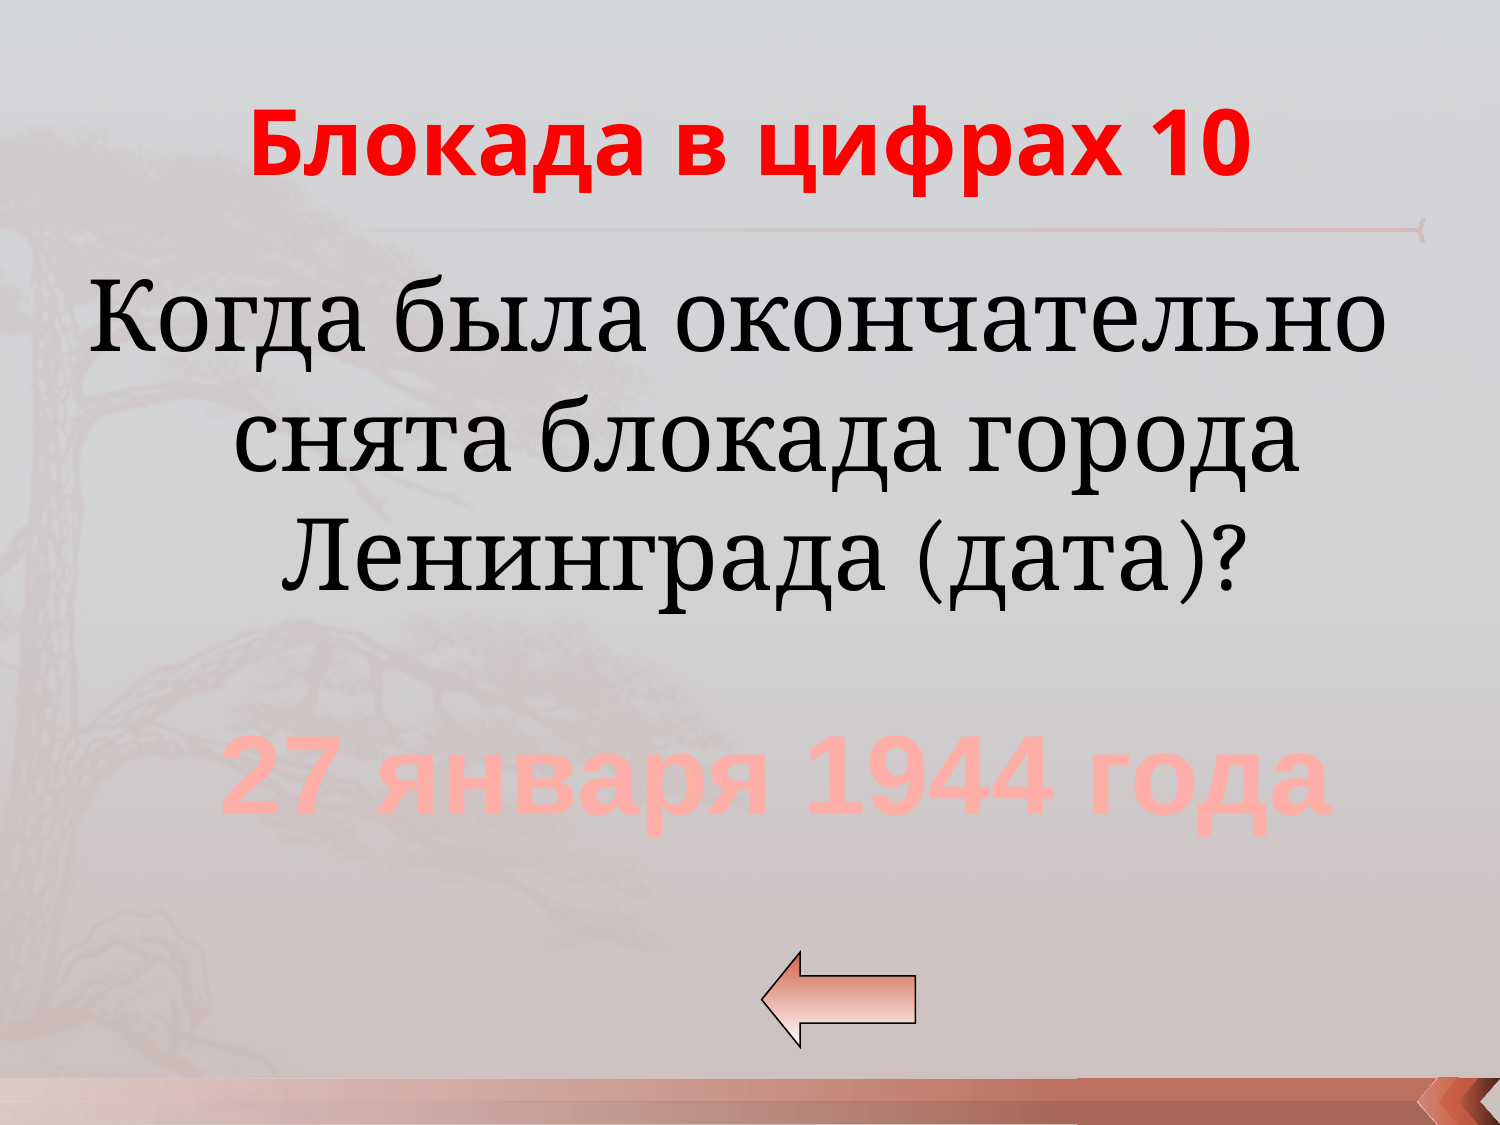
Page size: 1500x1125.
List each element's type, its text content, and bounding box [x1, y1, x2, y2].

list Когда была окончательно снята блокада города Ленинграда (дата)? [64, 243, 1415, 552]
text_box 27 января 1944 года [204, 694, 1347, 845]
text_box [761, 952, 916, 1047]
title Блокада в цифрах 10 [75, 45, 1425, 233]
